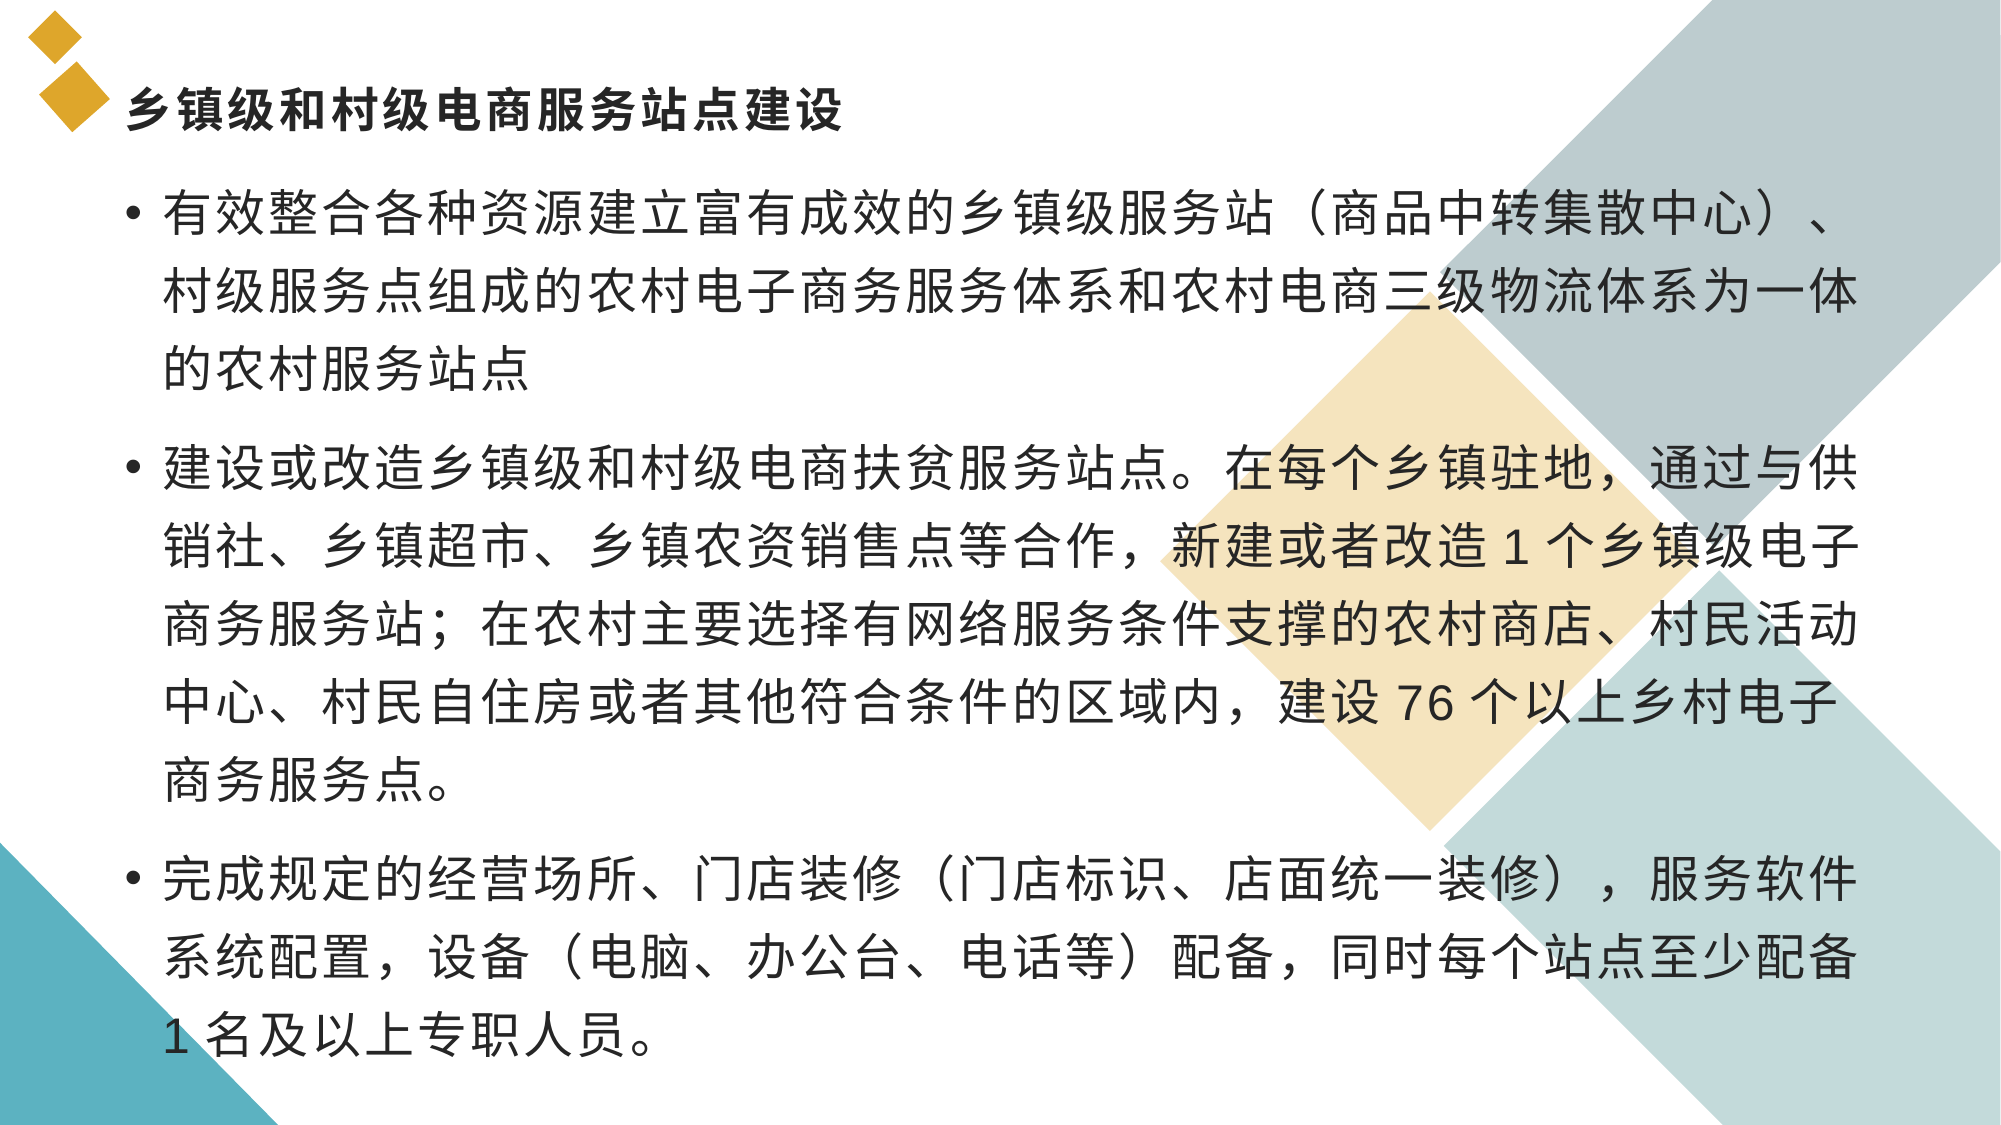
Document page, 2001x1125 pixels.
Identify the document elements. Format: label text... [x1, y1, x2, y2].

title 乡镇级和村级电商服务站点建设 [109, 72, 1891, 146]
list 有效整合各种资源建立富有成效的乡镇级服务站（商品中转集散中心）、村级服务点组成的农村电子商务服务体系和农村电商三级物流体系为一体的农村服务站点 建设或改造乡镇级和村级电商扶贫服务站点。在每个乡镇驻地，通过与供销社、乡镇超市、乡镇农资销售点等合作，新建或者改造1个乡镇级电子商务服务站；在农村主要选择有网络服务条件支撑的农村商店、村民活动中心、村民自住房或者其他符合条件的区域内，建设76个以上乡村电子商务服务点。 完成规定的经营场所、门店装修（门店标识、店面统一装修），服务软件系统配置，设备（电脑、办公台、电话等）配备，同时每个站点至少配备1名及以上专职人员。 [109, 156, 1891, 1041]
